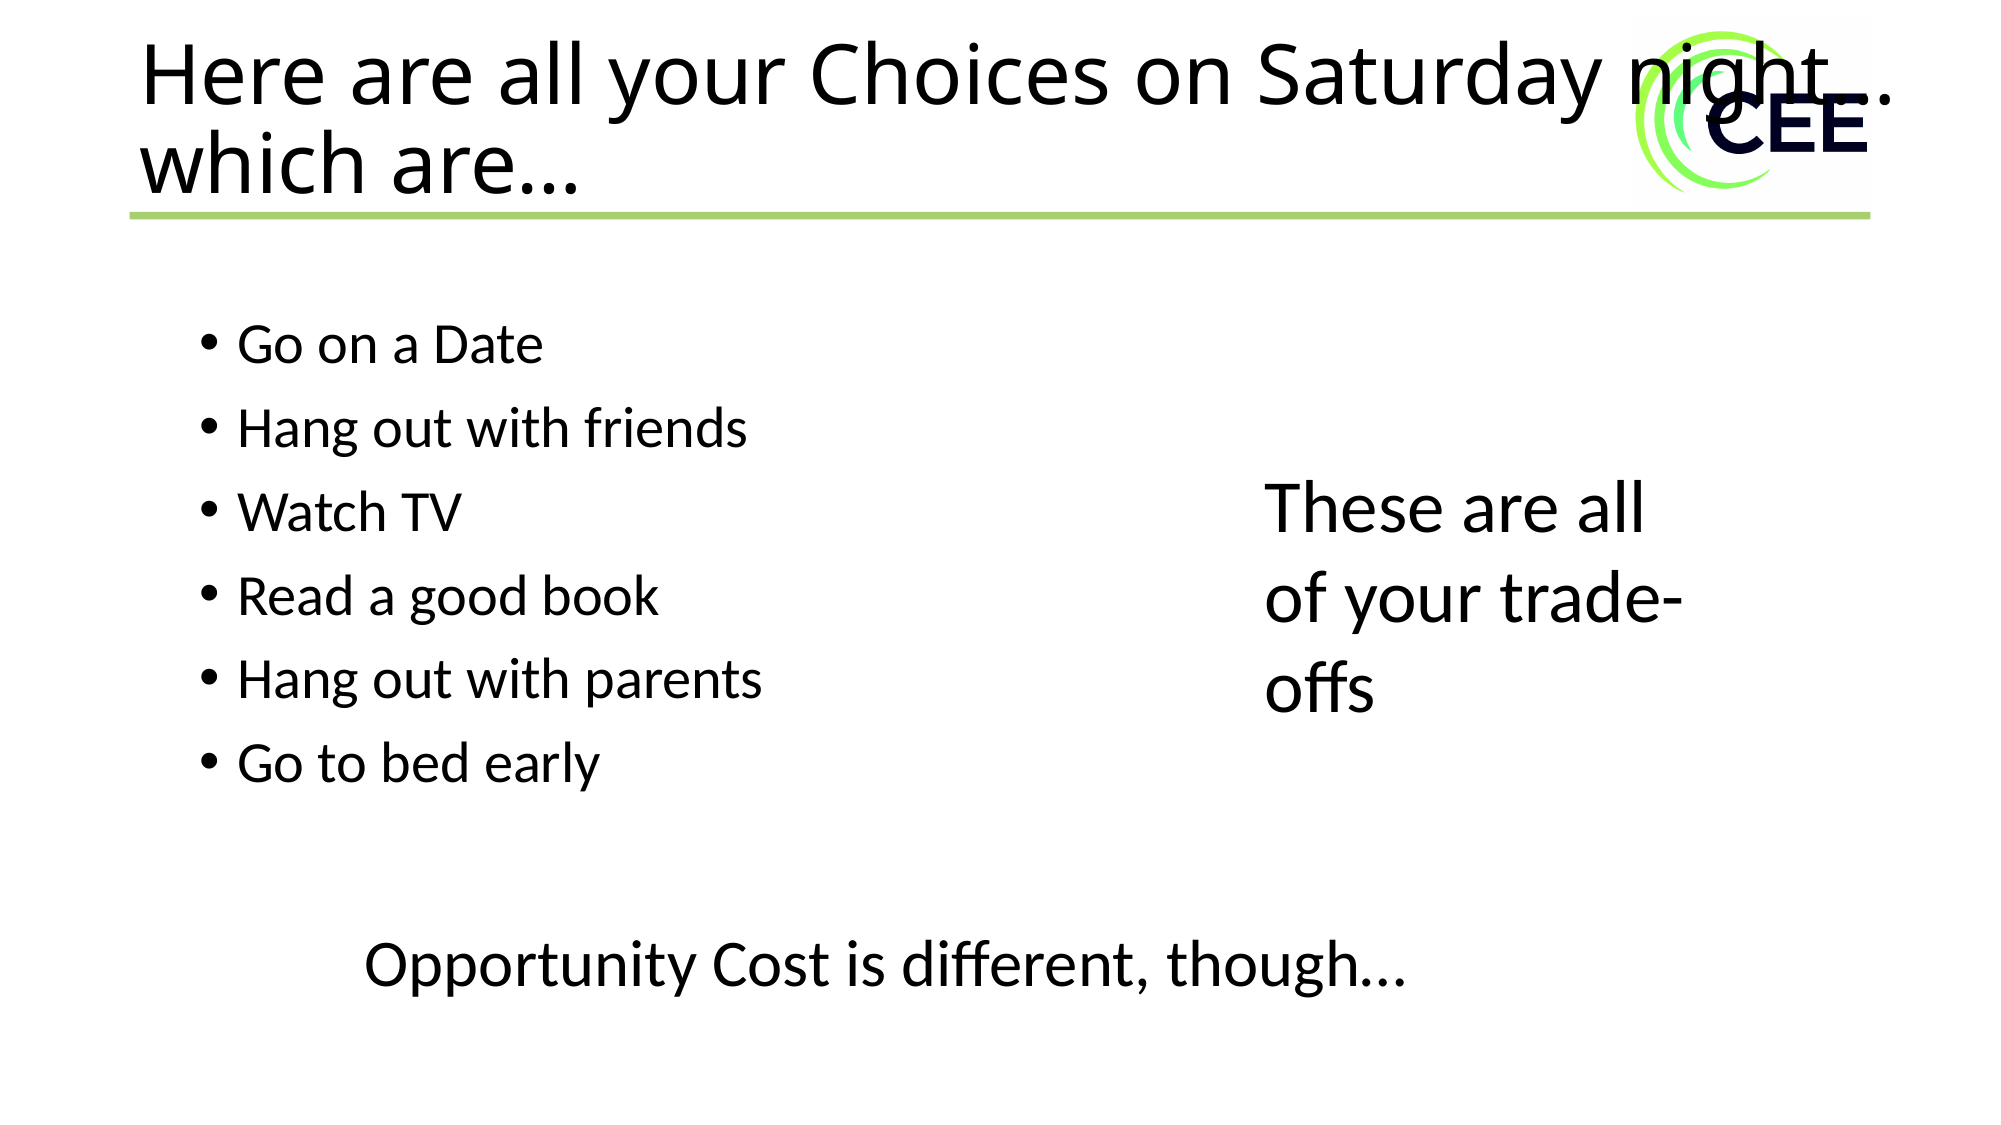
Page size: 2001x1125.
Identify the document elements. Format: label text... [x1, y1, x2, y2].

text_box These are all of your trade-offs [1249, 449, 1713, 735]
text_box Opportunity Cost is different, though… [349, 912, 1638, 1008]
title Here are all your Choices on Saturday night…which are… [131, 0, 1933, 247]
list Go on a Date Hang out with friends Watch TV Read a good book Hang out with parents Go to bed early [191, 305, 1118, 919]
